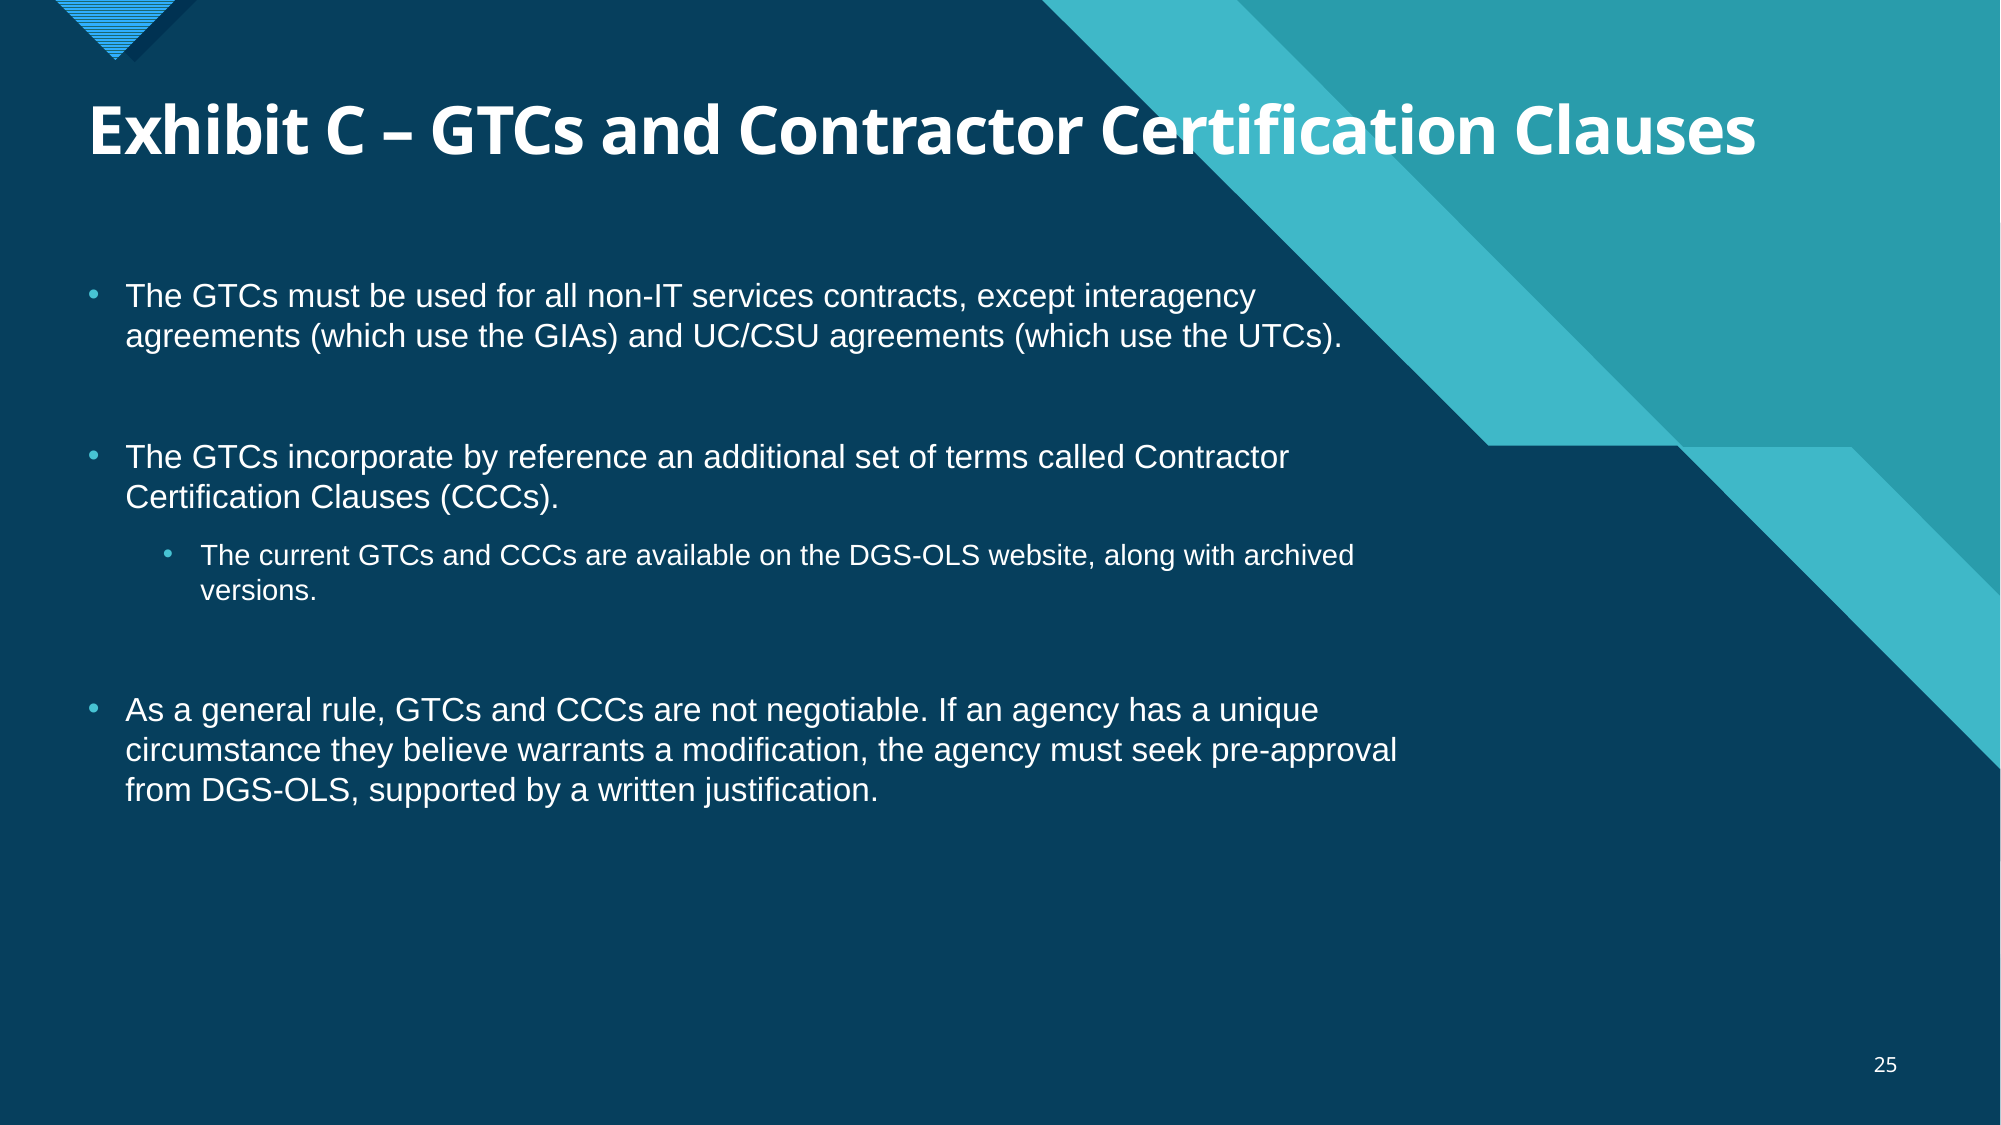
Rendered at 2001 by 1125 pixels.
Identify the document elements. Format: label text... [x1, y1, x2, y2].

title Exhibit C – GTCs and Contractor Certification Clauses [72, 89, 1913, 177]
slide_number 25 [1845, 1035, 1913, 1096]
list The GTCs must be used for all non-IT services contracts, except interagency agreements (which use the GIAs) and UC/CSU agreements (which use the UTCs). The GTCs incorporate by reference an additional set of terms called Contractor Certification Clauses (CCCs). The current GTCs and CCCs are available on the DGS-OLS website, along with archived versions. As a general rule, GTCs and CCCs are not negotiable. If an agency has a unique circumstance they believe warrants a modification, the agency must seek pre-approval from DGS-OLS, supported by a written justification. [72, 266, 1418, 939]
